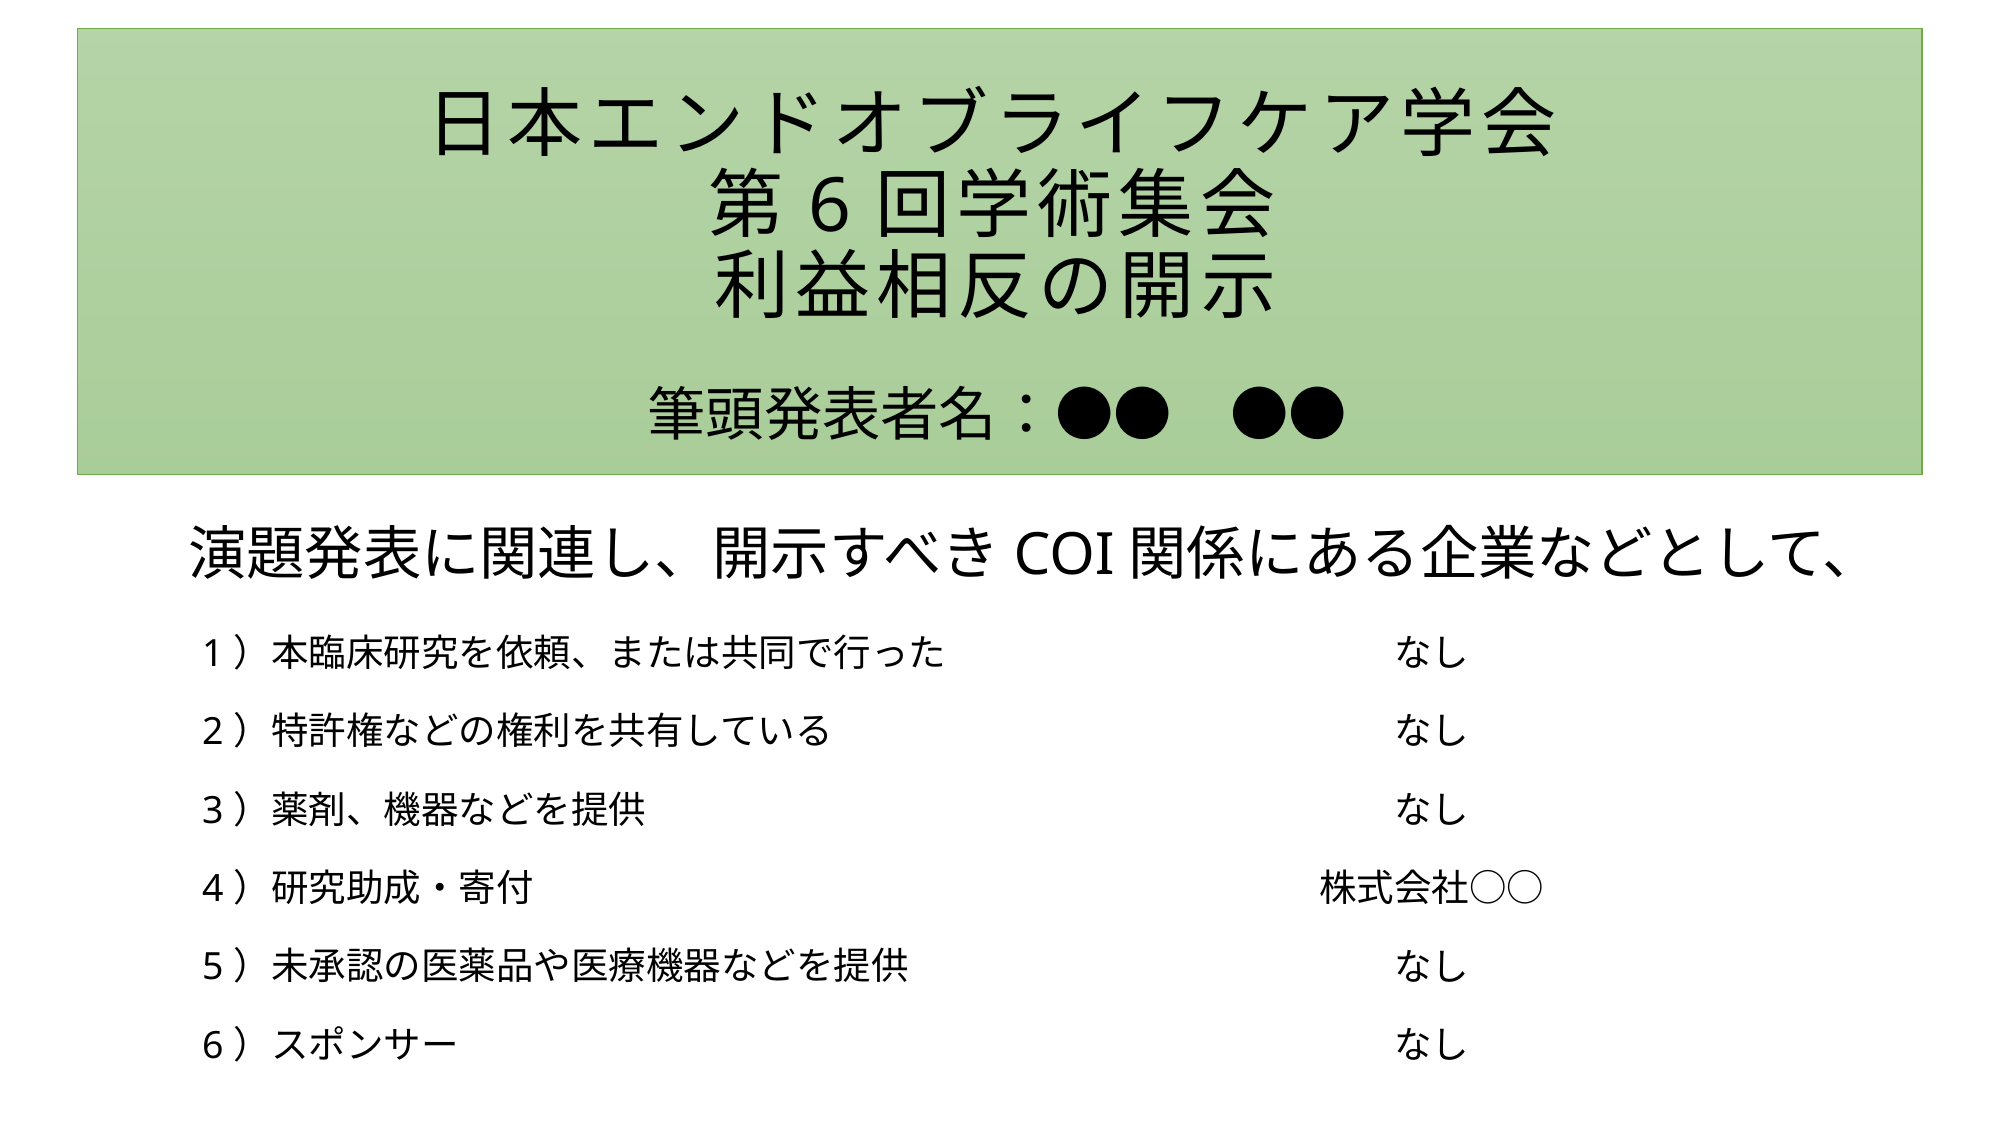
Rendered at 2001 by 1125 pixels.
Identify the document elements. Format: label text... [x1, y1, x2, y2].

table_cell 株式会社○○ [1054, 846, 1810, 924]
text_box 日本エンドオブライフケア学会 第6回学術集会 利益相反の開示 [175, 65, 1815, 337]
table_cell なし [1054, 924, 1810, 1003]
table_cell なし [1054, 768, 1810, 846]
table_cell 3）薬剤、機器などを提供 [187, 768, 1054, 846]
table_cell 2）特許権などの権利を共有している [187, 689, 1054, 768]
table_cell 6）スポンサー [187, 1003, 1054, 1081]
table_cell 4）研究助成・寄付 [187, 846, 1054, 924]
table_cell なし [1054, 689, 1810, 768]
table_cell なし [1054, 1003, 1810, 1081]
table_header なし [1054, 611, 1810, 689]
text_box [77, 28, 1923, 475]
subtitle 演題発表に関連し、開示すべきCOI関係にある企業などとして、 [172, 527, 1839, 579]
text_box 筆頭発表者名：●● ●● [567, 369, 1428, 455]
table_cell 5）未承認の医薬品や医療機器などを提供 [187, 924, 1054, 1003]
table_header 1）本臨床研究を依頼、または共同で行った [187, 611, 1054, 689]
